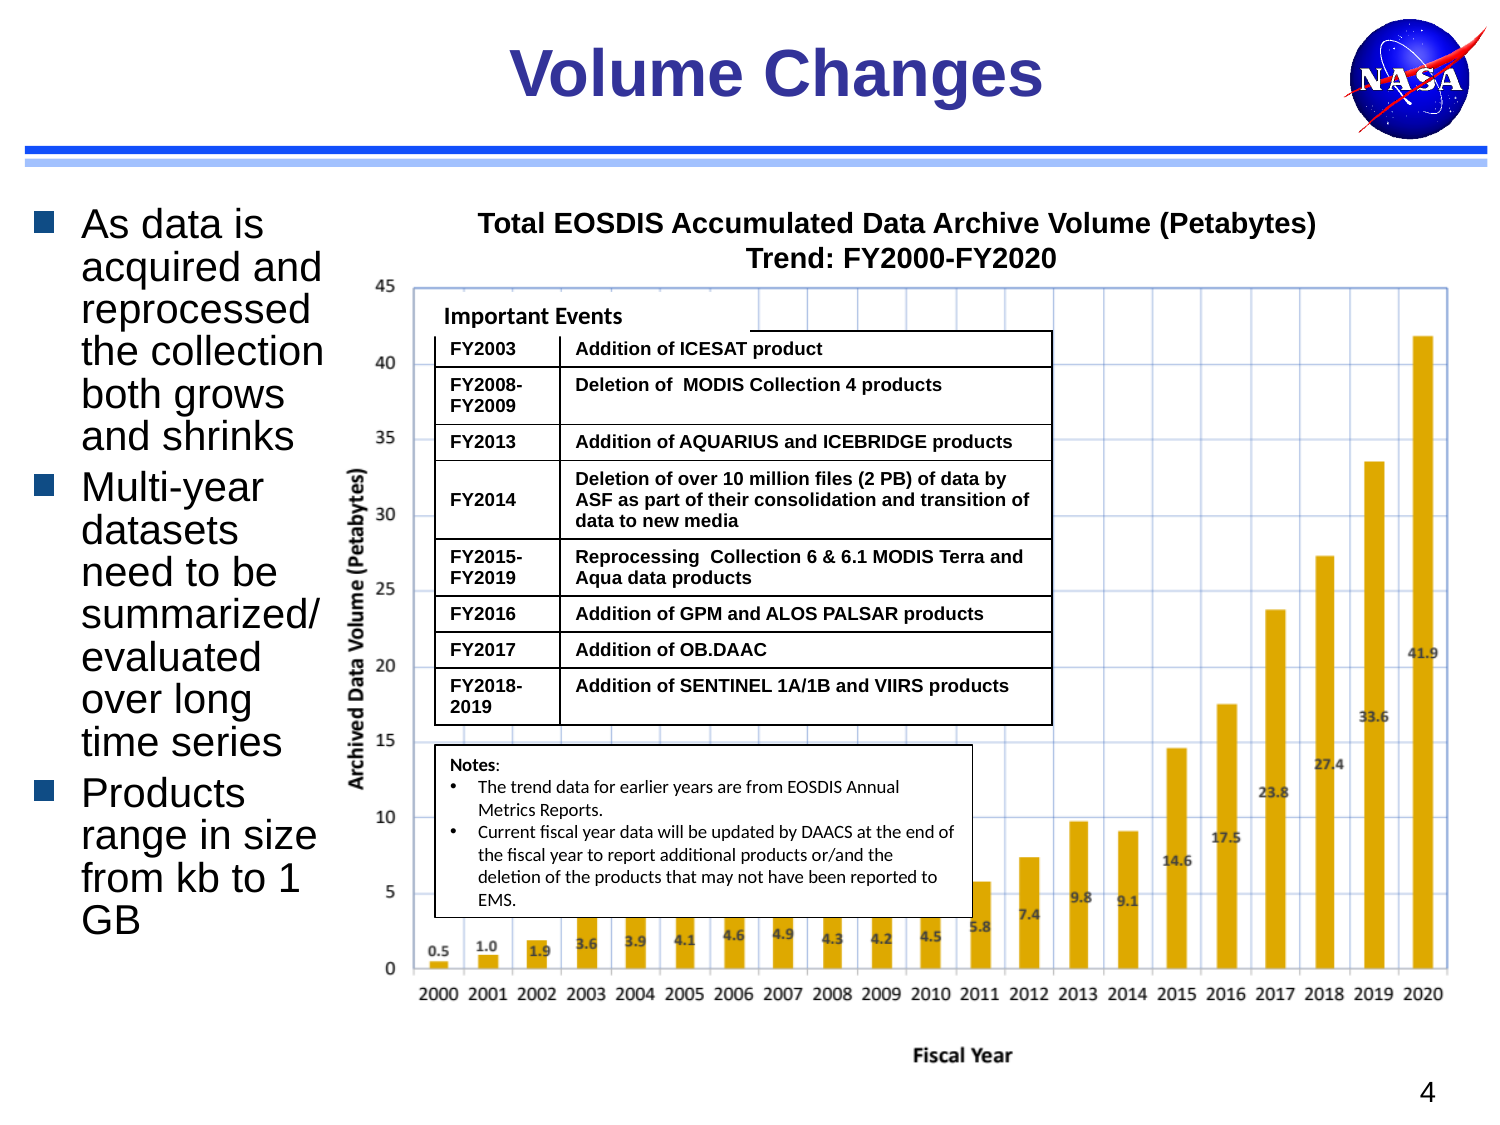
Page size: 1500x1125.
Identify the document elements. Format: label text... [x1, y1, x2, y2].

picture [34, 474, 54, 496]
picture [34, 780, 54, 801]
text_box Total EOSDIS Accumulated Data Archive Volume (Petabytes) Trend: FY2000-FY2020 [435, 197, 1368, 275]
picture [34, 211, 54, 233]
picture [331, 276, 1472, 1080]
title Volume Changes [207, 5, 1348, 147]
slide_number 4 [1159, 1088, 1452, 1120]
list As data is acquired and reprocessed the collection both grows and shrinks Multi-year datasets need to be summarized/evaluated over long time series Products range in size from kb to 1 GB [19, 196, 341, 1101]
picture [1325, 10, 1500, 150]
